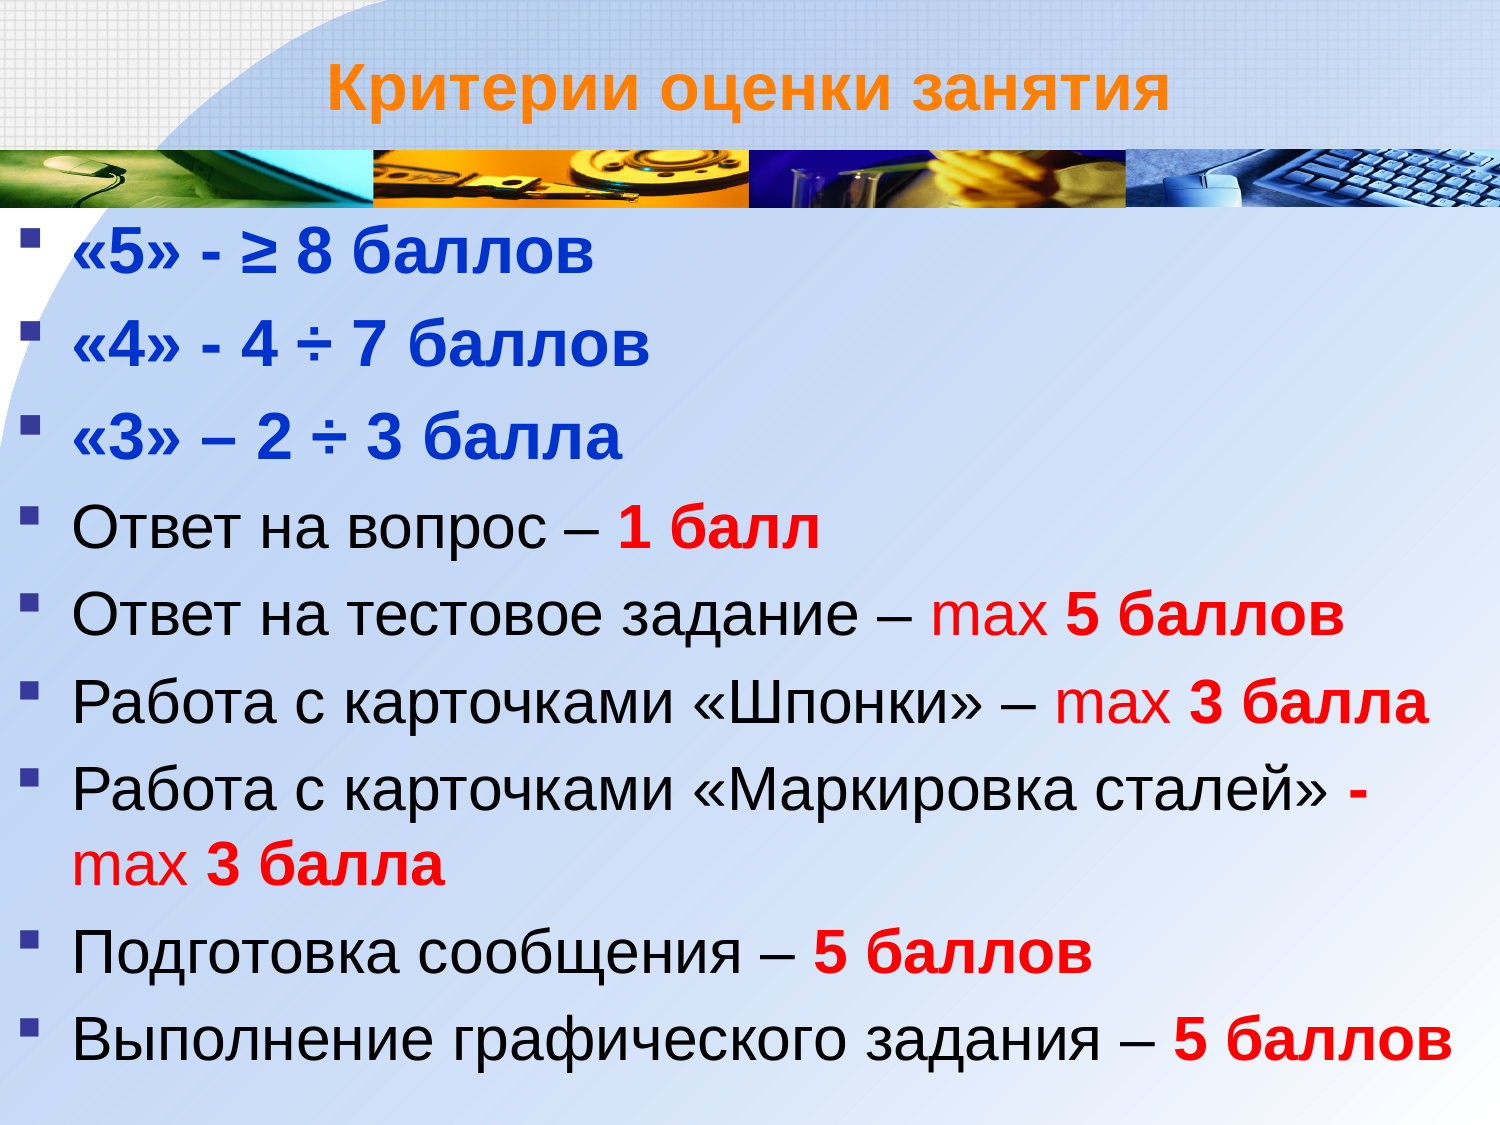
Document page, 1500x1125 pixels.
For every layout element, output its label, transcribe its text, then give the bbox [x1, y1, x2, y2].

picture [315, 184, 333, 191]
picture [0, 0, 1500, 198]
list «5» - ≥ 8 баллов «4» - 4 ÷ 7 баллов «3» – 2 ÷ 3 балла Ответ на вопрос – 1 балл Ответ на тестовое задание – max 5 баллов Работа с карточками «Шпонки» – max 3 балла Работа с карточками «Маркировка сталей» - max 3 балла Подготовка сообщения – 5 баллов Выполнение графического задания – 5 баллов [0, 198, 1500, 986]
title Критерии оценки занятия [74, 37, 1426, 131]
